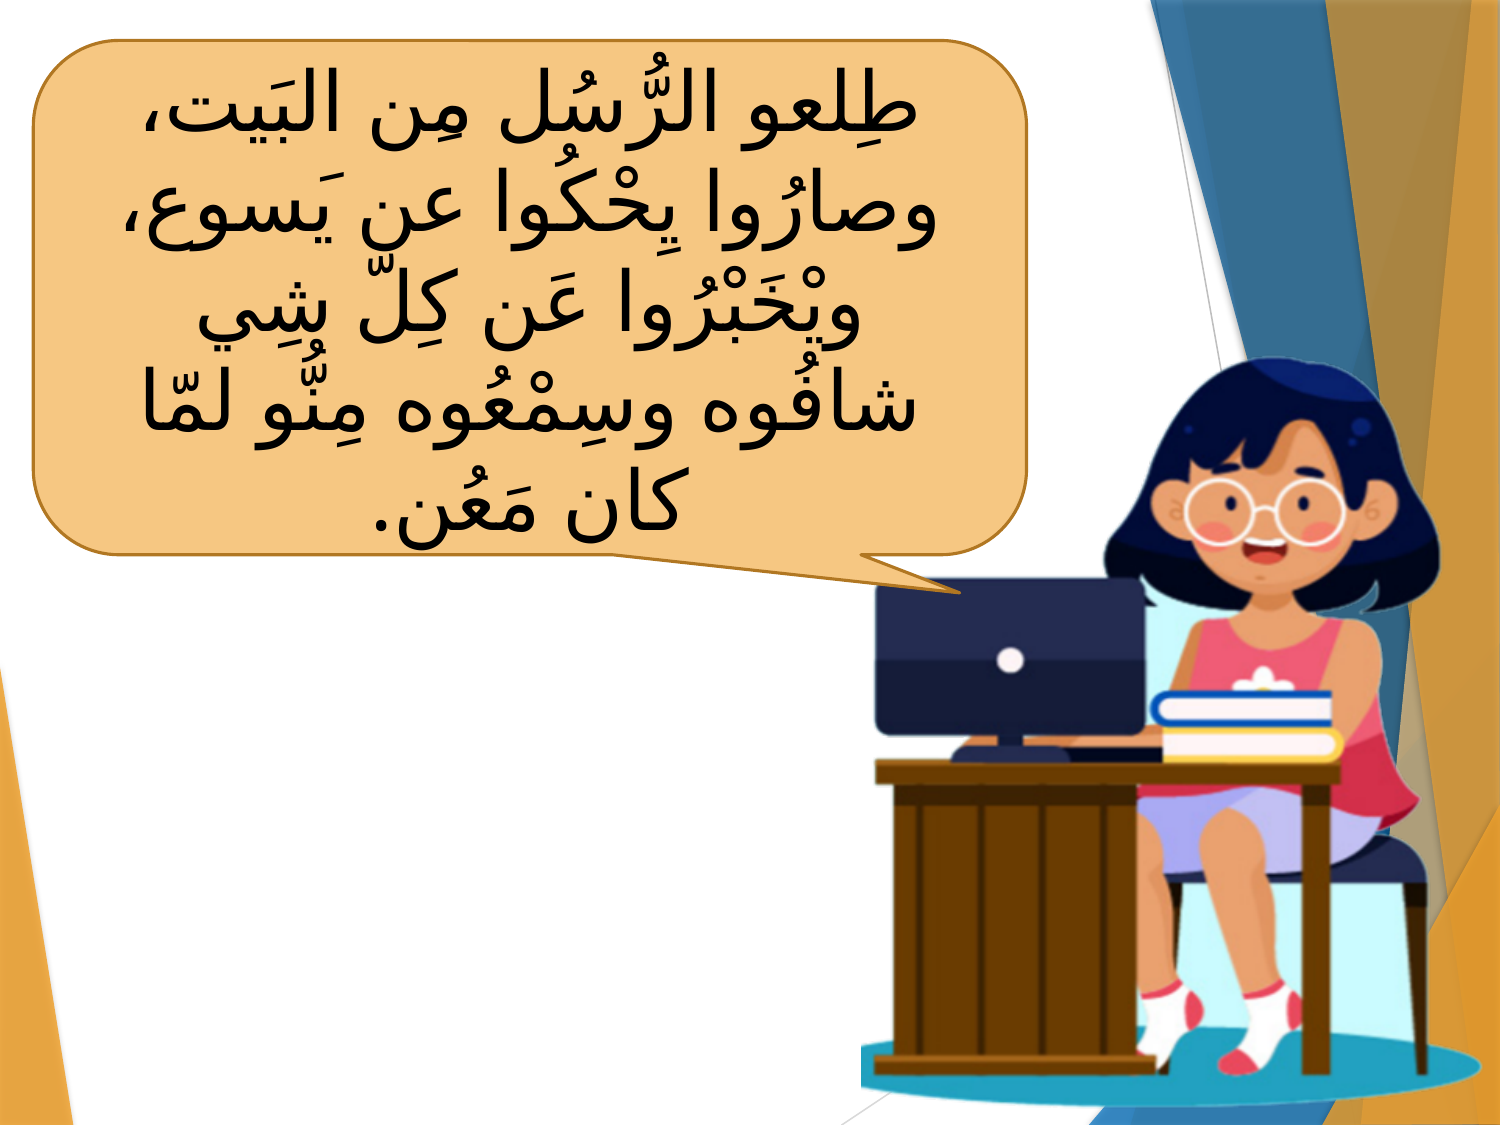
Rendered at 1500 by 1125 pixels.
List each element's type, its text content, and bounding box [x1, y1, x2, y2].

text_box طِلعو الرُّسُل مِن البَيت، وصارُوا يِحْكُوا عن يَسوع، ويْخَبْرُوا عَن كِلّ شِي شافُوه وسِمْعُوه مِنُّو لمّا كان مَعُن. [31, 38, 1029, 584]
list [861, 256, 1499, 1125]
